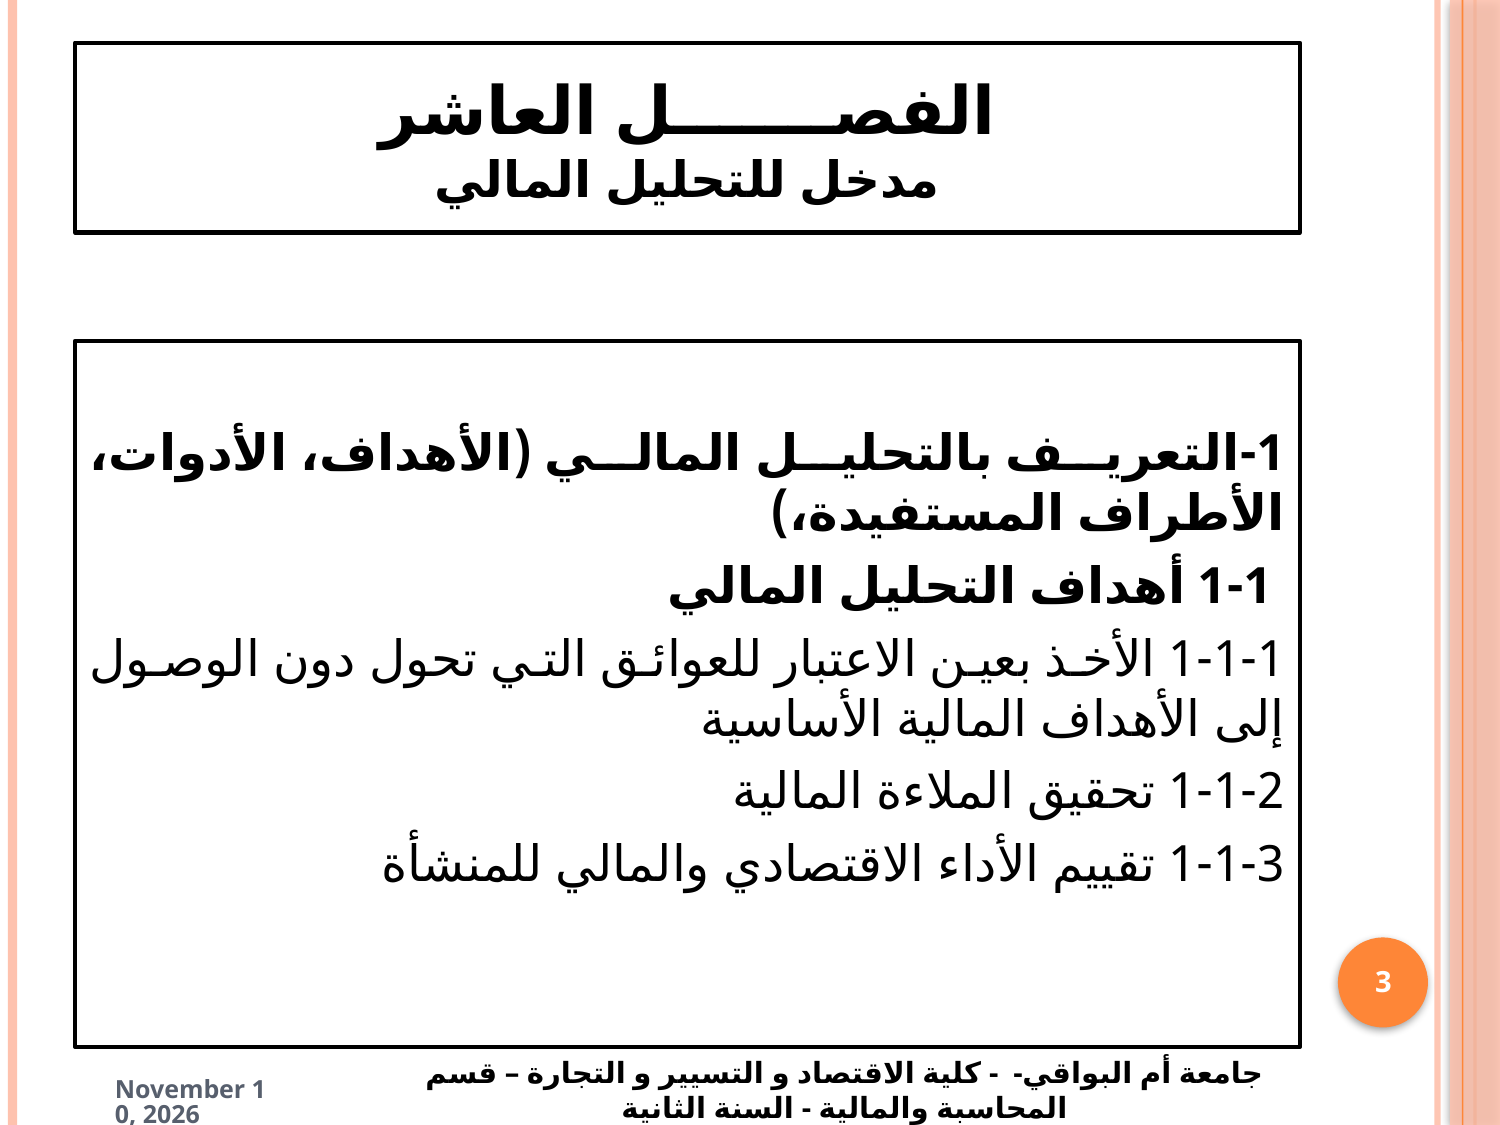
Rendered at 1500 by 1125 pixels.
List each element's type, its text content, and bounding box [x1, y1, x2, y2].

slide_number 3 [1333, 940, 1434, 1027]
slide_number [100, 1061, 288, 1121]
title الفصـــــــل العاشر مدخل للتحليل المالي [73, 41, 1302, 235]
list 1-التعريف بالتحليل المالي (الأهداف، الأدوات، الأطراف المستفيدة،) 1-1 أهداف التحليل المالي 1-1-1 الأخذ بعين الاعتبار للعوائق التي تحول دون الوصول إلى الأهداف المالية الأساسية 1-1-2 تحقيق الملاءة المالية 1-1-3 تقييم الأداء الاقتصادي والمالي للمنشأة [73, 339, 1302, 1049]
footer جامعة أم البواقي- - كلية الاقتصاد و التسيير و التجارة – قسم المحاسبة والمالية - السنة الثانية [360, 1058, 1329, 1121]
